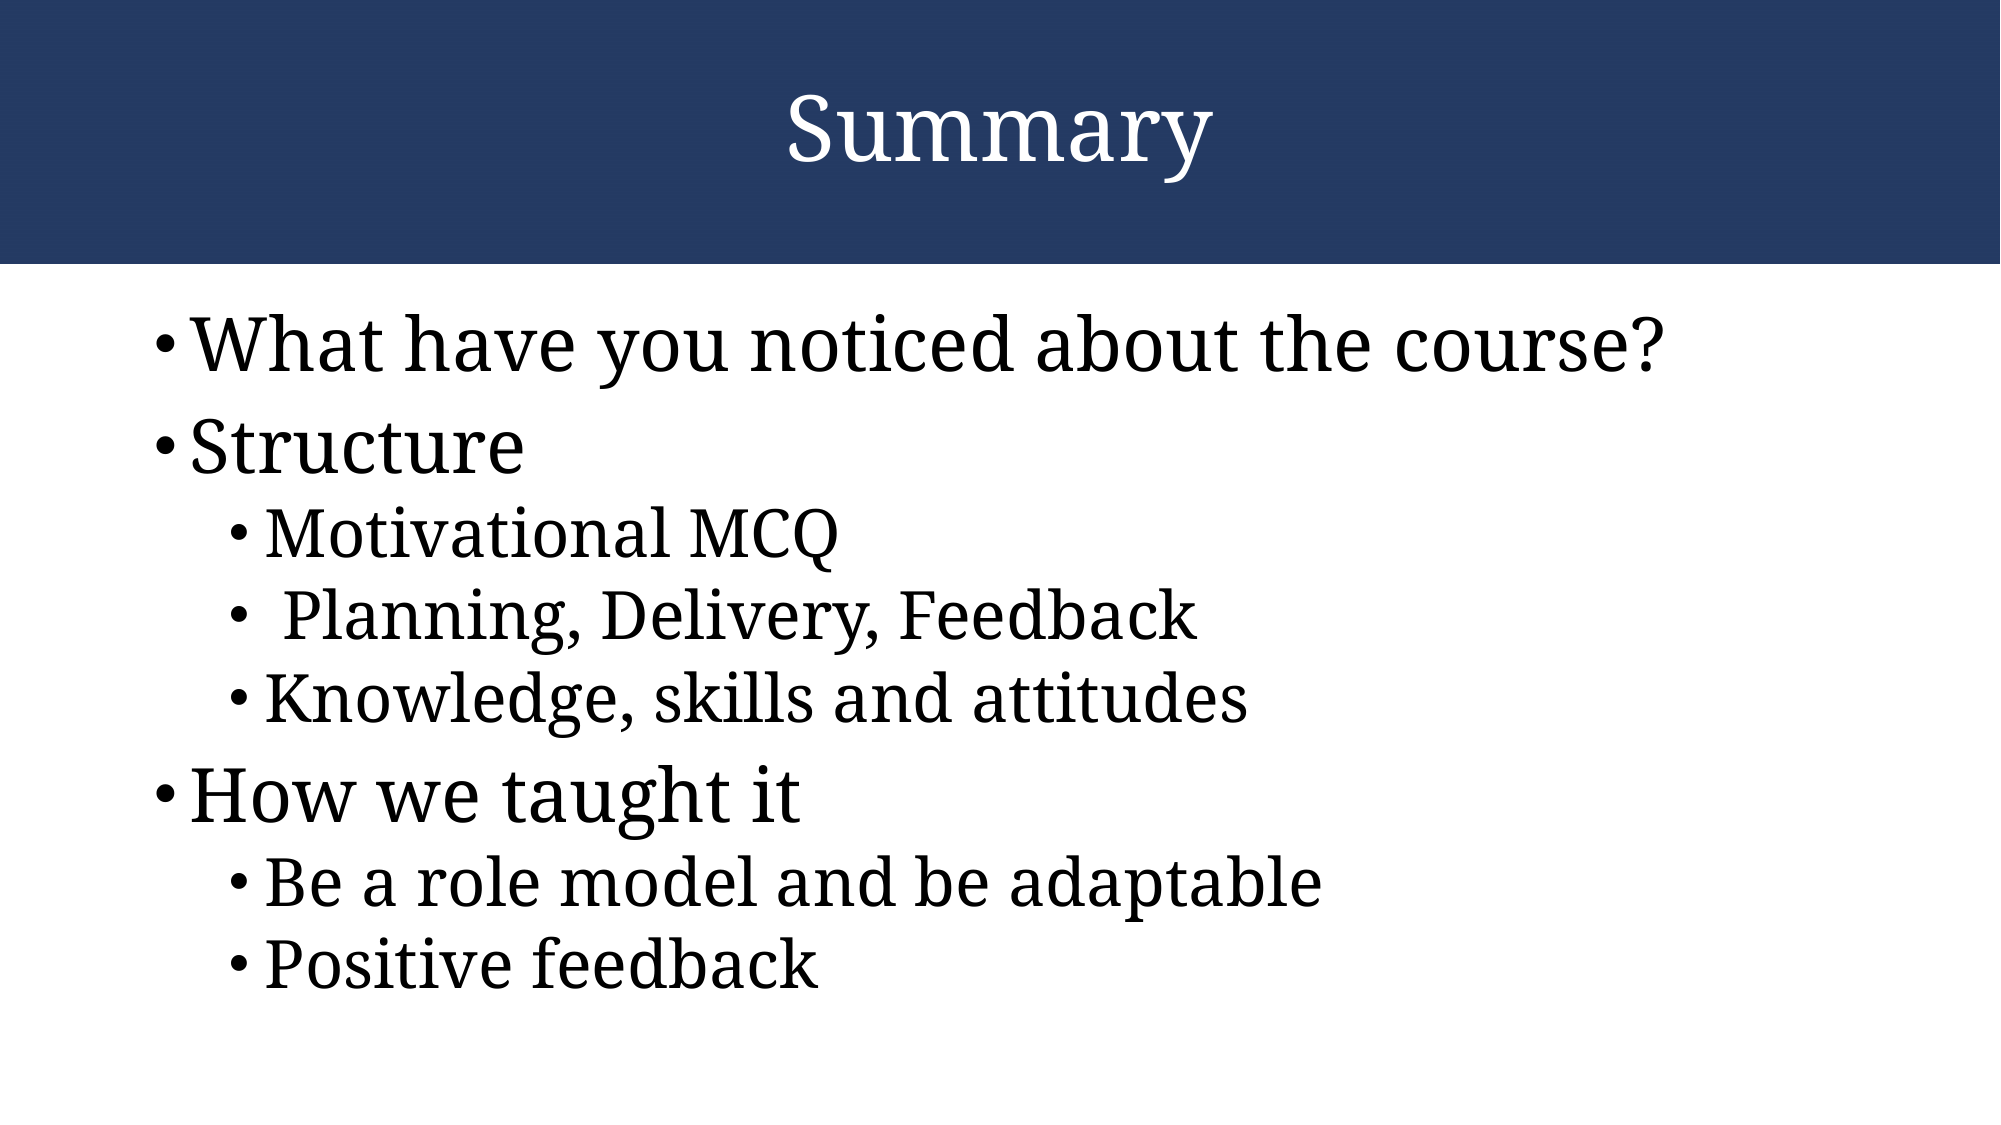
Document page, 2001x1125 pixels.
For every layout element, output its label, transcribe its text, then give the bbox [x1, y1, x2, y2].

title Summary [0, 0, 2000, 264]
list What have you noticed about the course? Structure Motivational MCQ Planning, Delivery, Feedback Knowledge, skills and attitudes How we taught it Be a role model and be adaptable Positive feedback [137, 299, 1863, 1014]
